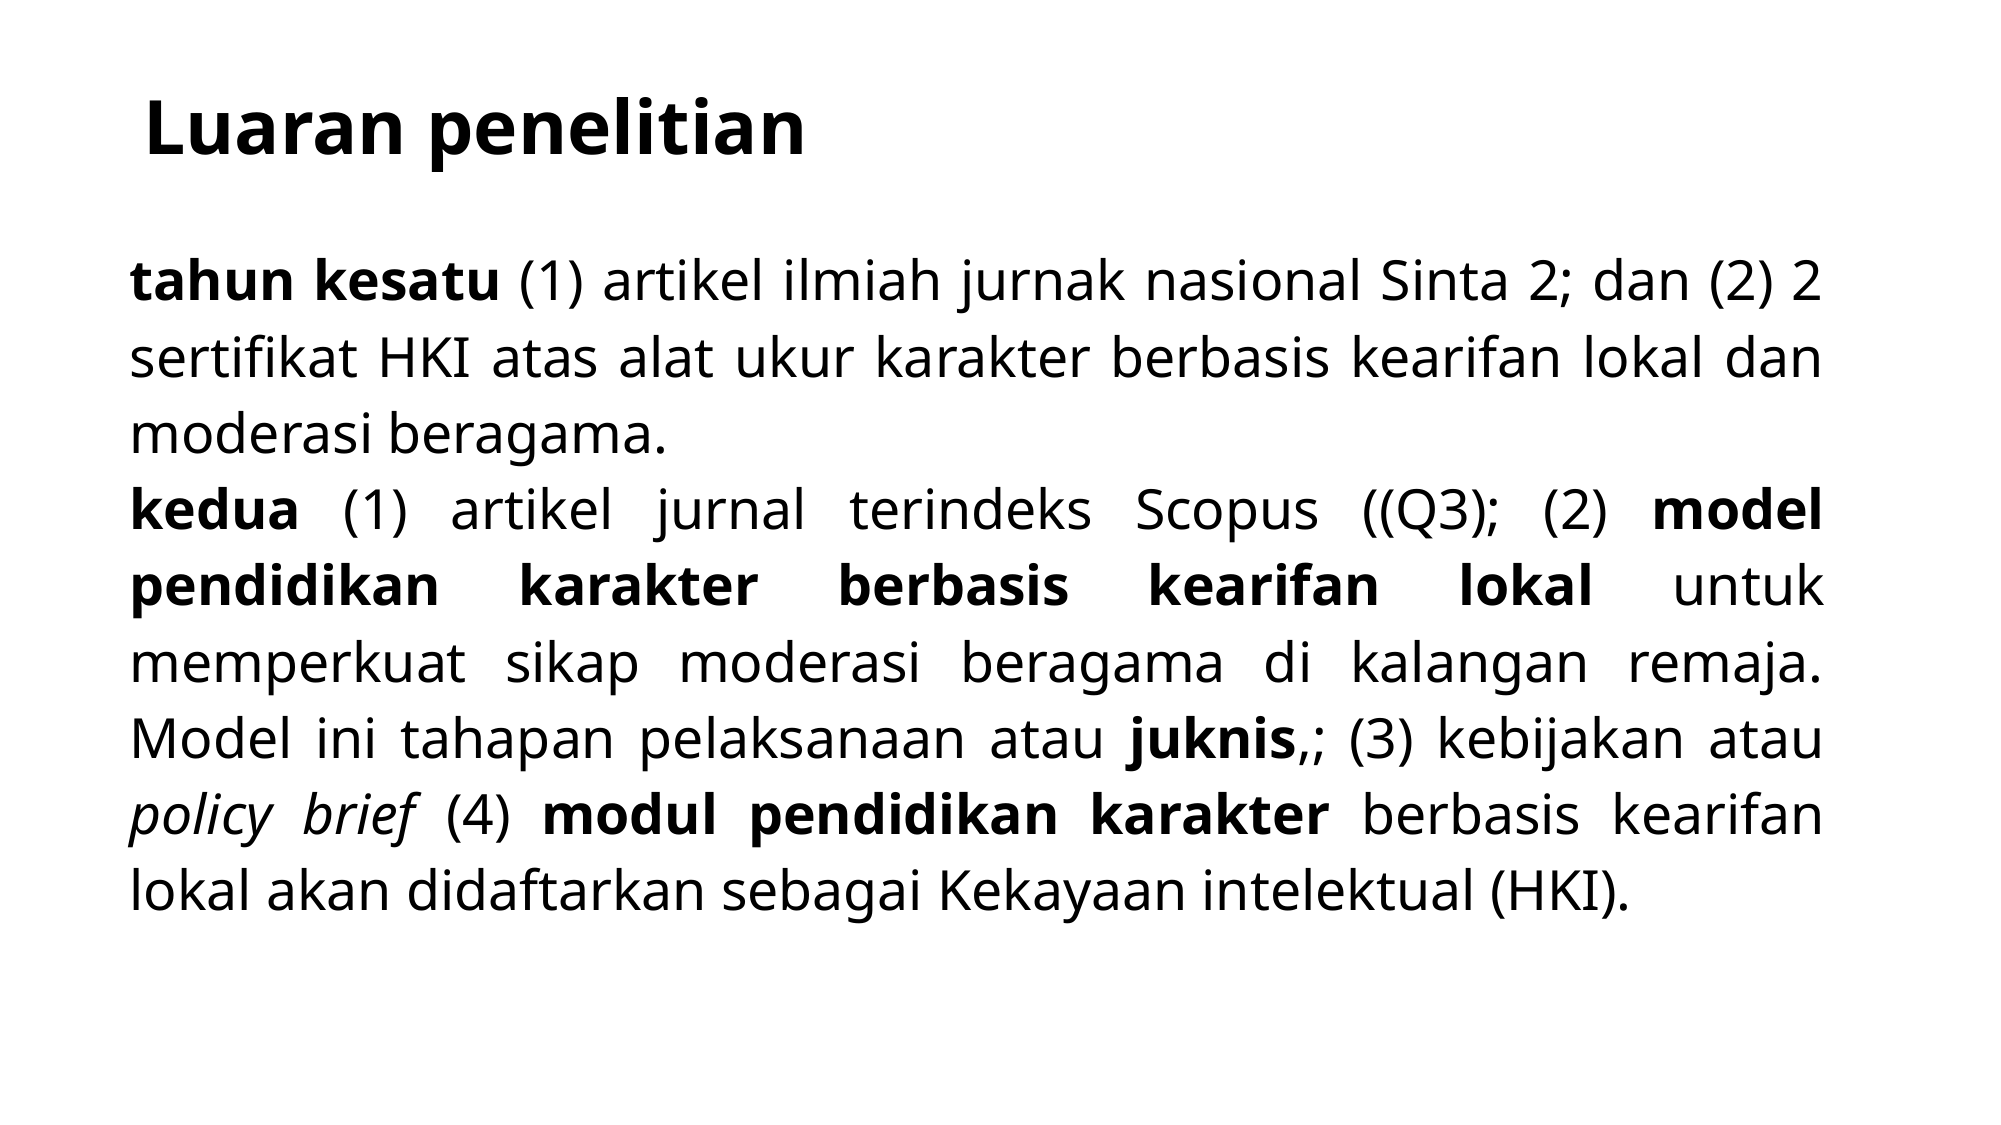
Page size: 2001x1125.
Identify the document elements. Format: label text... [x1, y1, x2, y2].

text_box Luaran penelitian [128, 58, 1831, 177]
list tahun kesatu (1) artikel ilmiah jurnak nasional Sinta 2; dan (2) 2 sertifikat HKI atas alat ukur karakter berbasis kearifan lokal dan moderasi beragama. kedua (1) artikel jurnal terindeks Scopus ((Q3); (2) model pendidikan karakter berbasis kearifan lokal untuk memperkuat sikap moderasi beragama di kalangan remaja. Model ini tahapan pelaksanaan atau juknis,; (3) kebijakan atau policy brief (4) modul pendidikan karakter berbasis kearifan lokal akan didaftarkan sebagai Kekayaan intelektual (HKI). [114, 228, 1840, 942]
